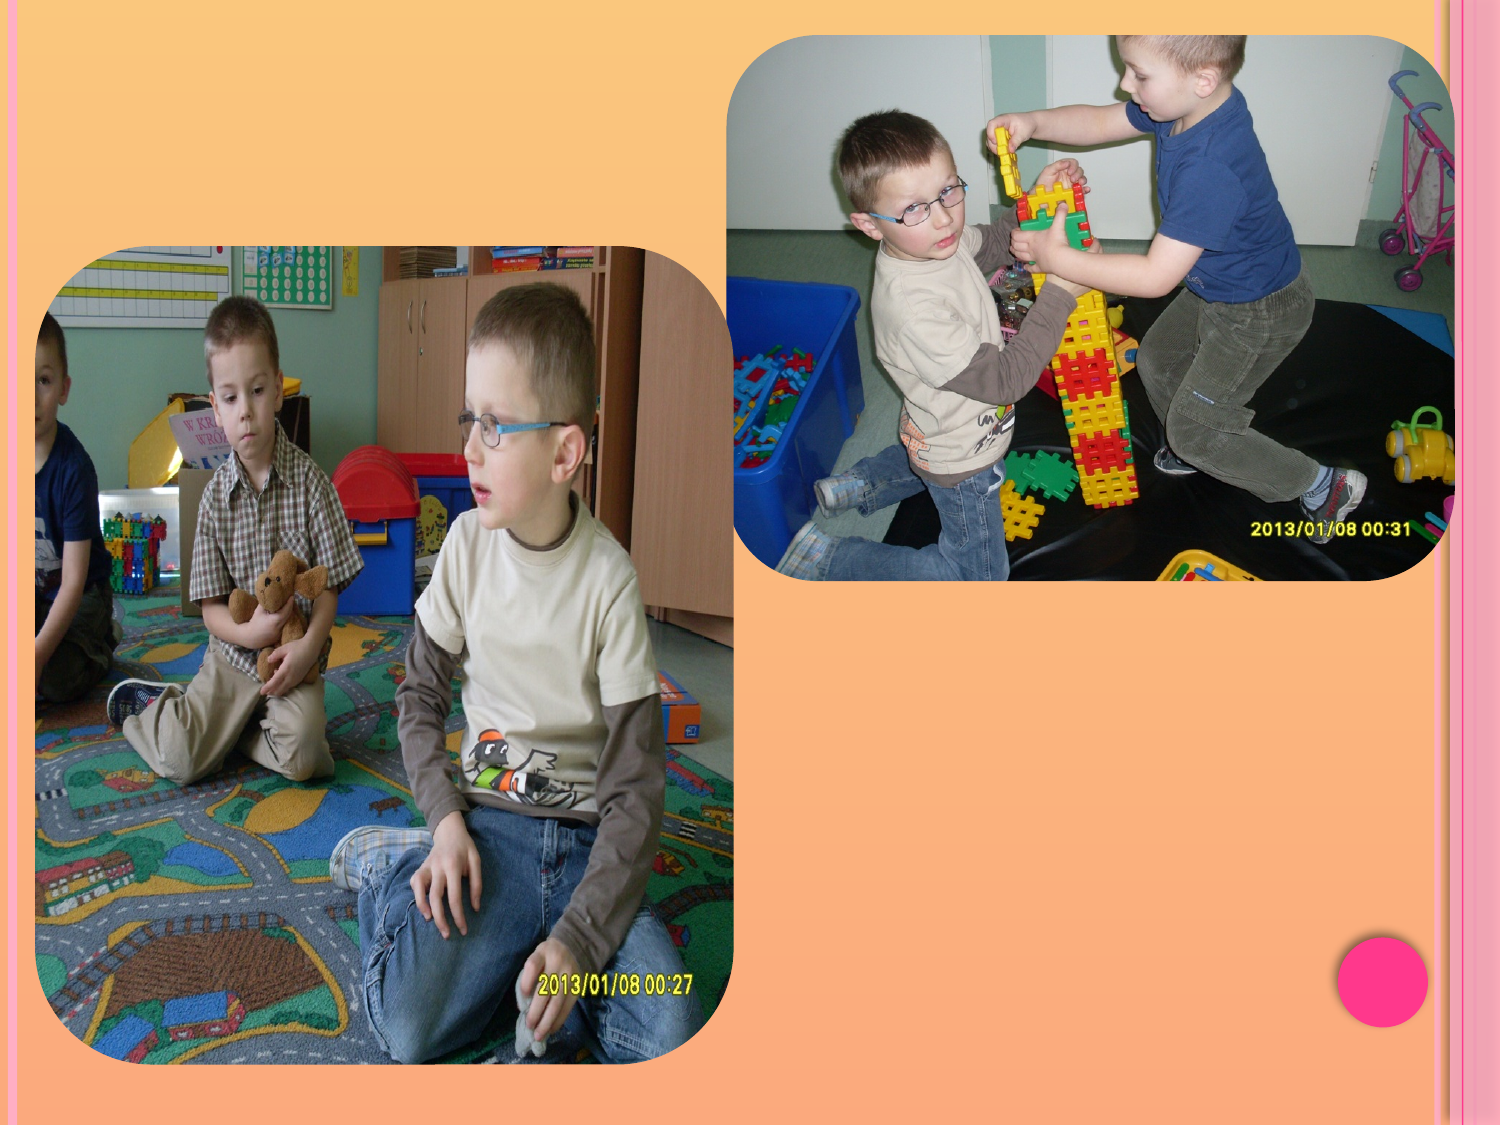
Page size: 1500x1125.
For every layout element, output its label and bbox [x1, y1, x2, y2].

list [34, 245, 734, 1065]
list [726, 34, 1455, 582]
